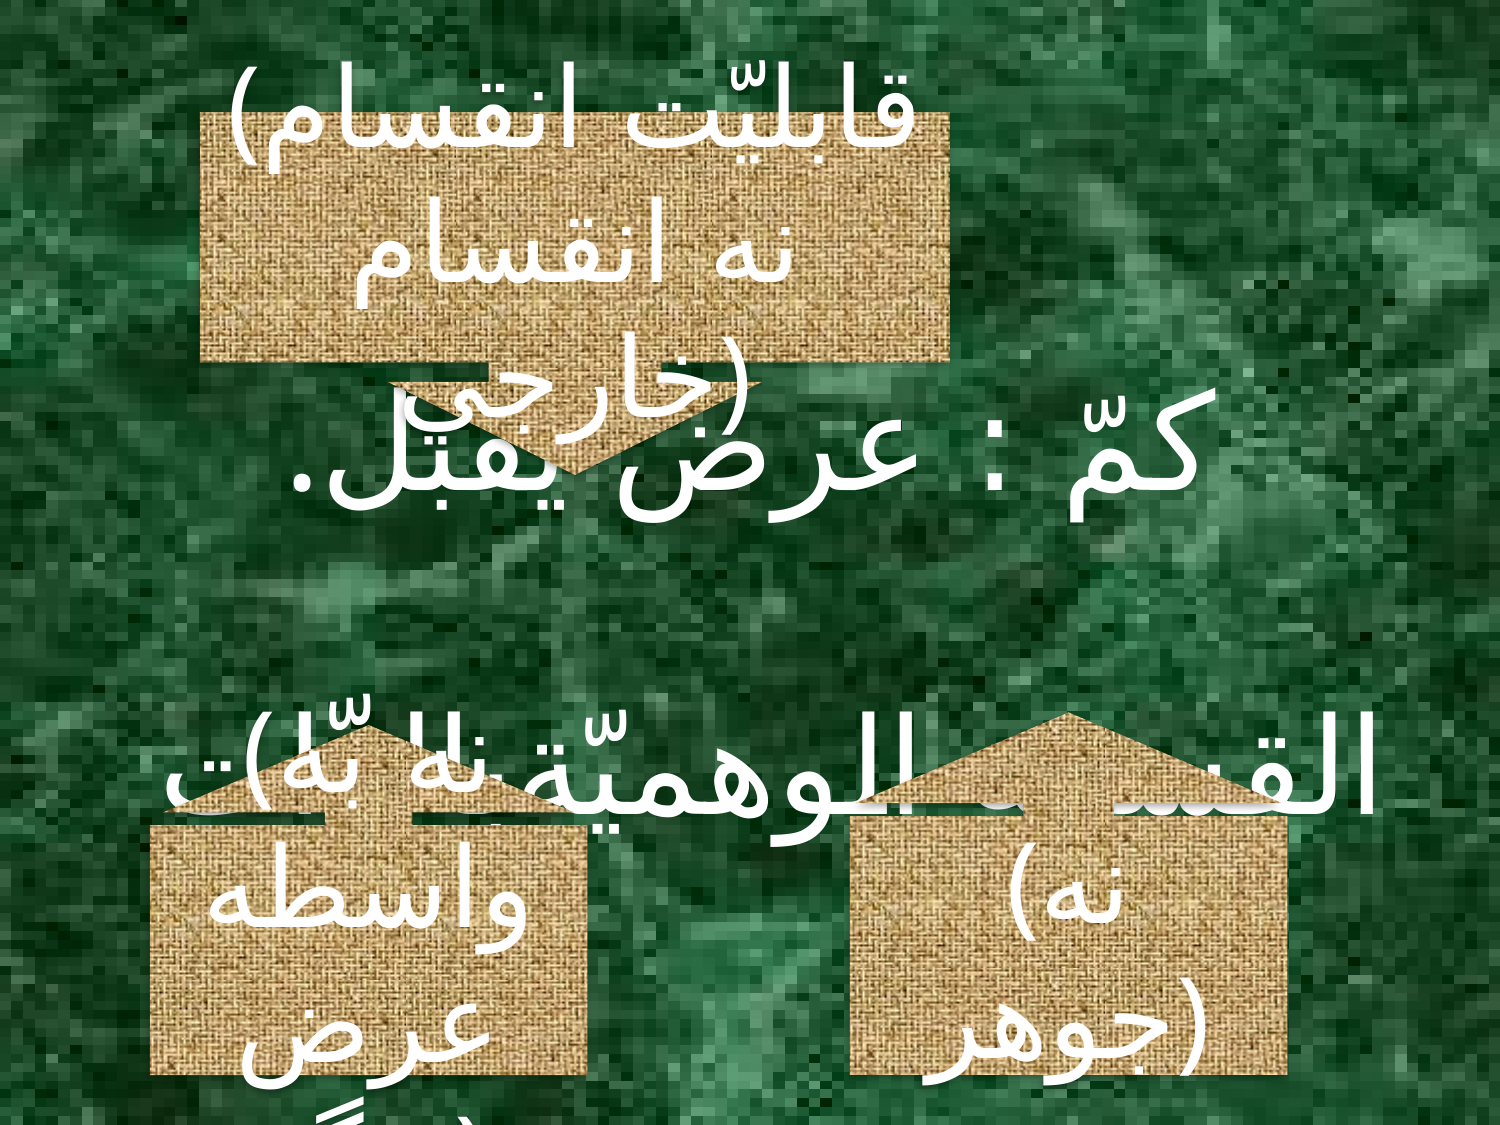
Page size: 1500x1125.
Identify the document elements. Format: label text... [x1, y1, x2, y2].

list .كمّ : عرض يقبل القسمة الوهميّةبالذّات [75, 37, 1425, 1063]
text_box (نه به واسطه عرض ديگر) [147, 723, 590, 1078]
picture [0, 0, 1500, 1125]
text_box (قابليّت انقسام نه انقسام خارجي) [197, 110, 953, 477]
text_box (نه جوهر) [847, 710, 1290, 1078]
